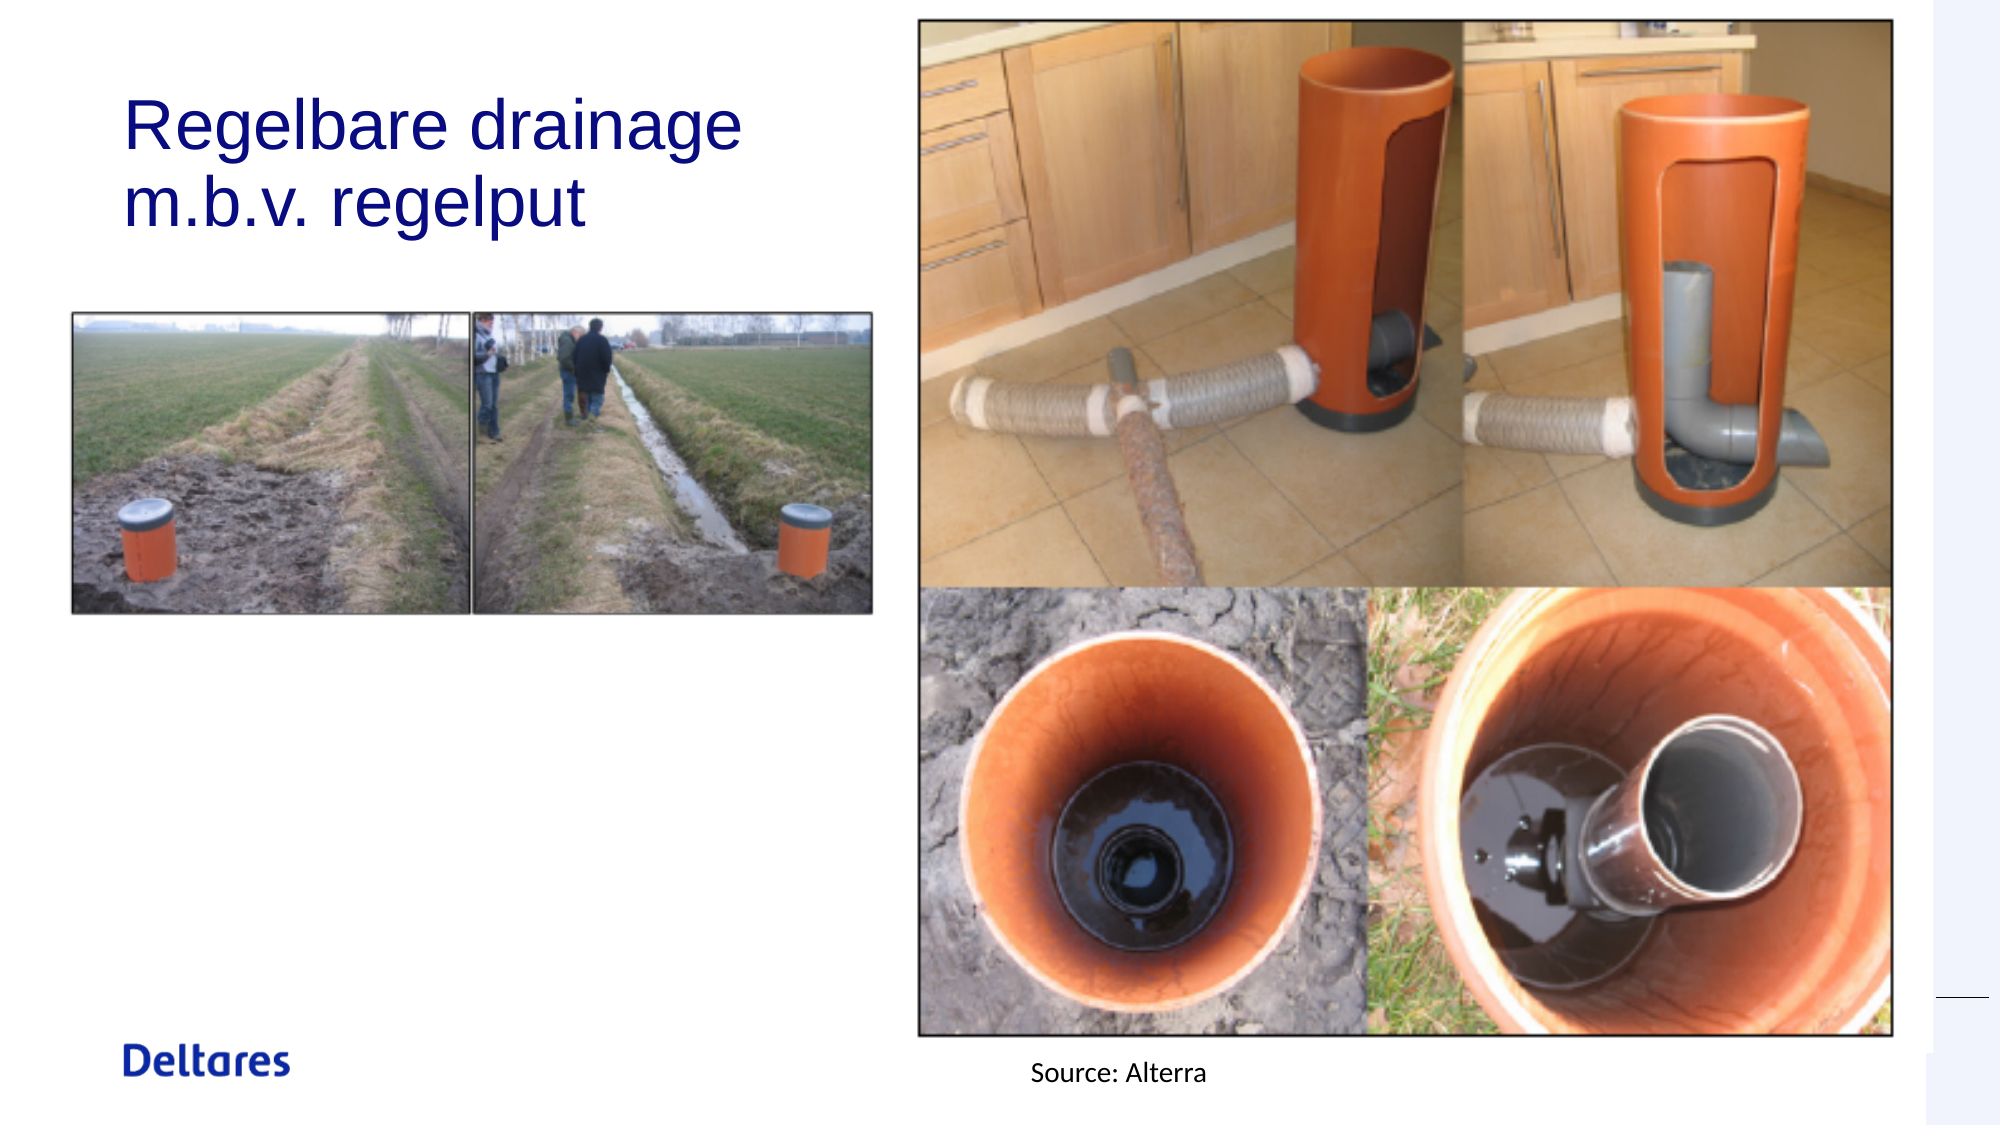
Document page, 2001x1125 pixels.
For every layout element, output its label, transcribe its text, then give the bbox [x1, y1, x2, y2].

picture [896, 0, 1934, 1053]
text_box Source: Alterra [1016, 1053, 1223, 1096]
title Regelbare drainage m.b.v. regelput [123, 88, 896, 243]
picture [56, 284, 887, 630]
picture [108, 1028, 304, 1092]
